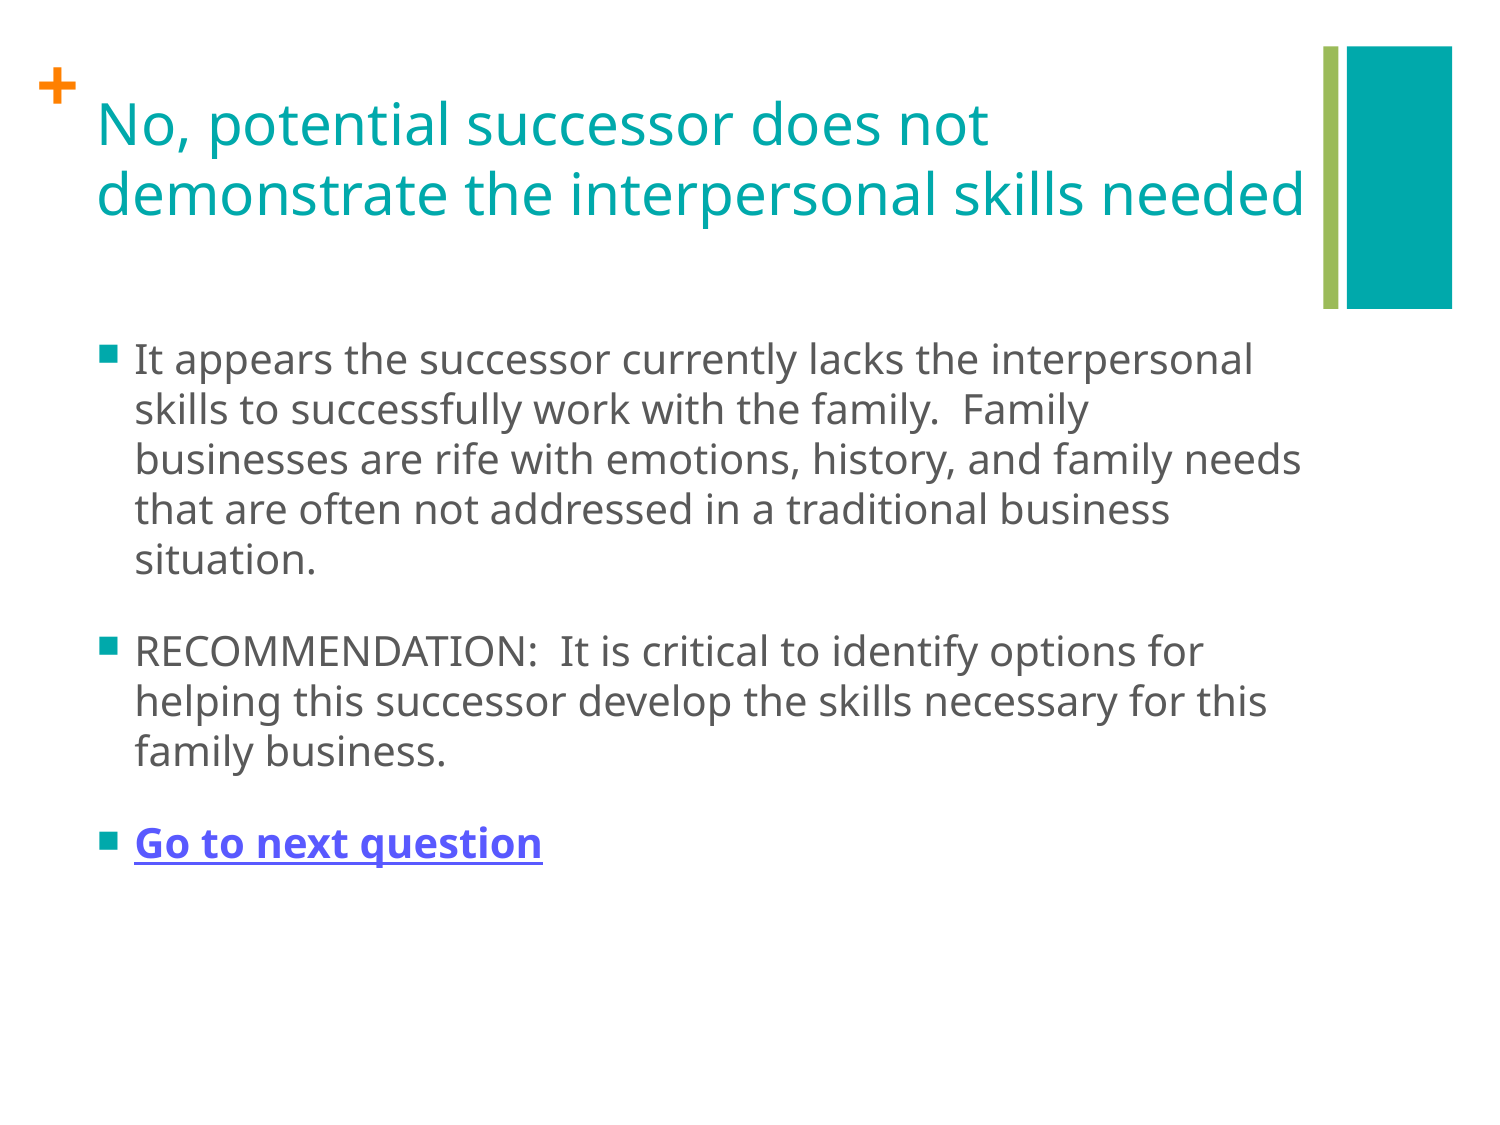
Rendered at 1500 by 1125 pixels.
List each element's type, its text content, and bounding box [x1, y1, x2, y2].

title No, potential successor does not demonstrate the interpersonal skills needed [81, 79, 1322, 263]
list It appears the successor currently lacks the interpersonal skills to successfully work with the family. Family businesses are rife with emotions, history, and family needs that are often not addressed in a traditional business situation. RECOMMENDATION: It is critical to identify options for helping this successor develop the skills necessary for this family business. Go to next question [81, 324, 1322, 1005]
